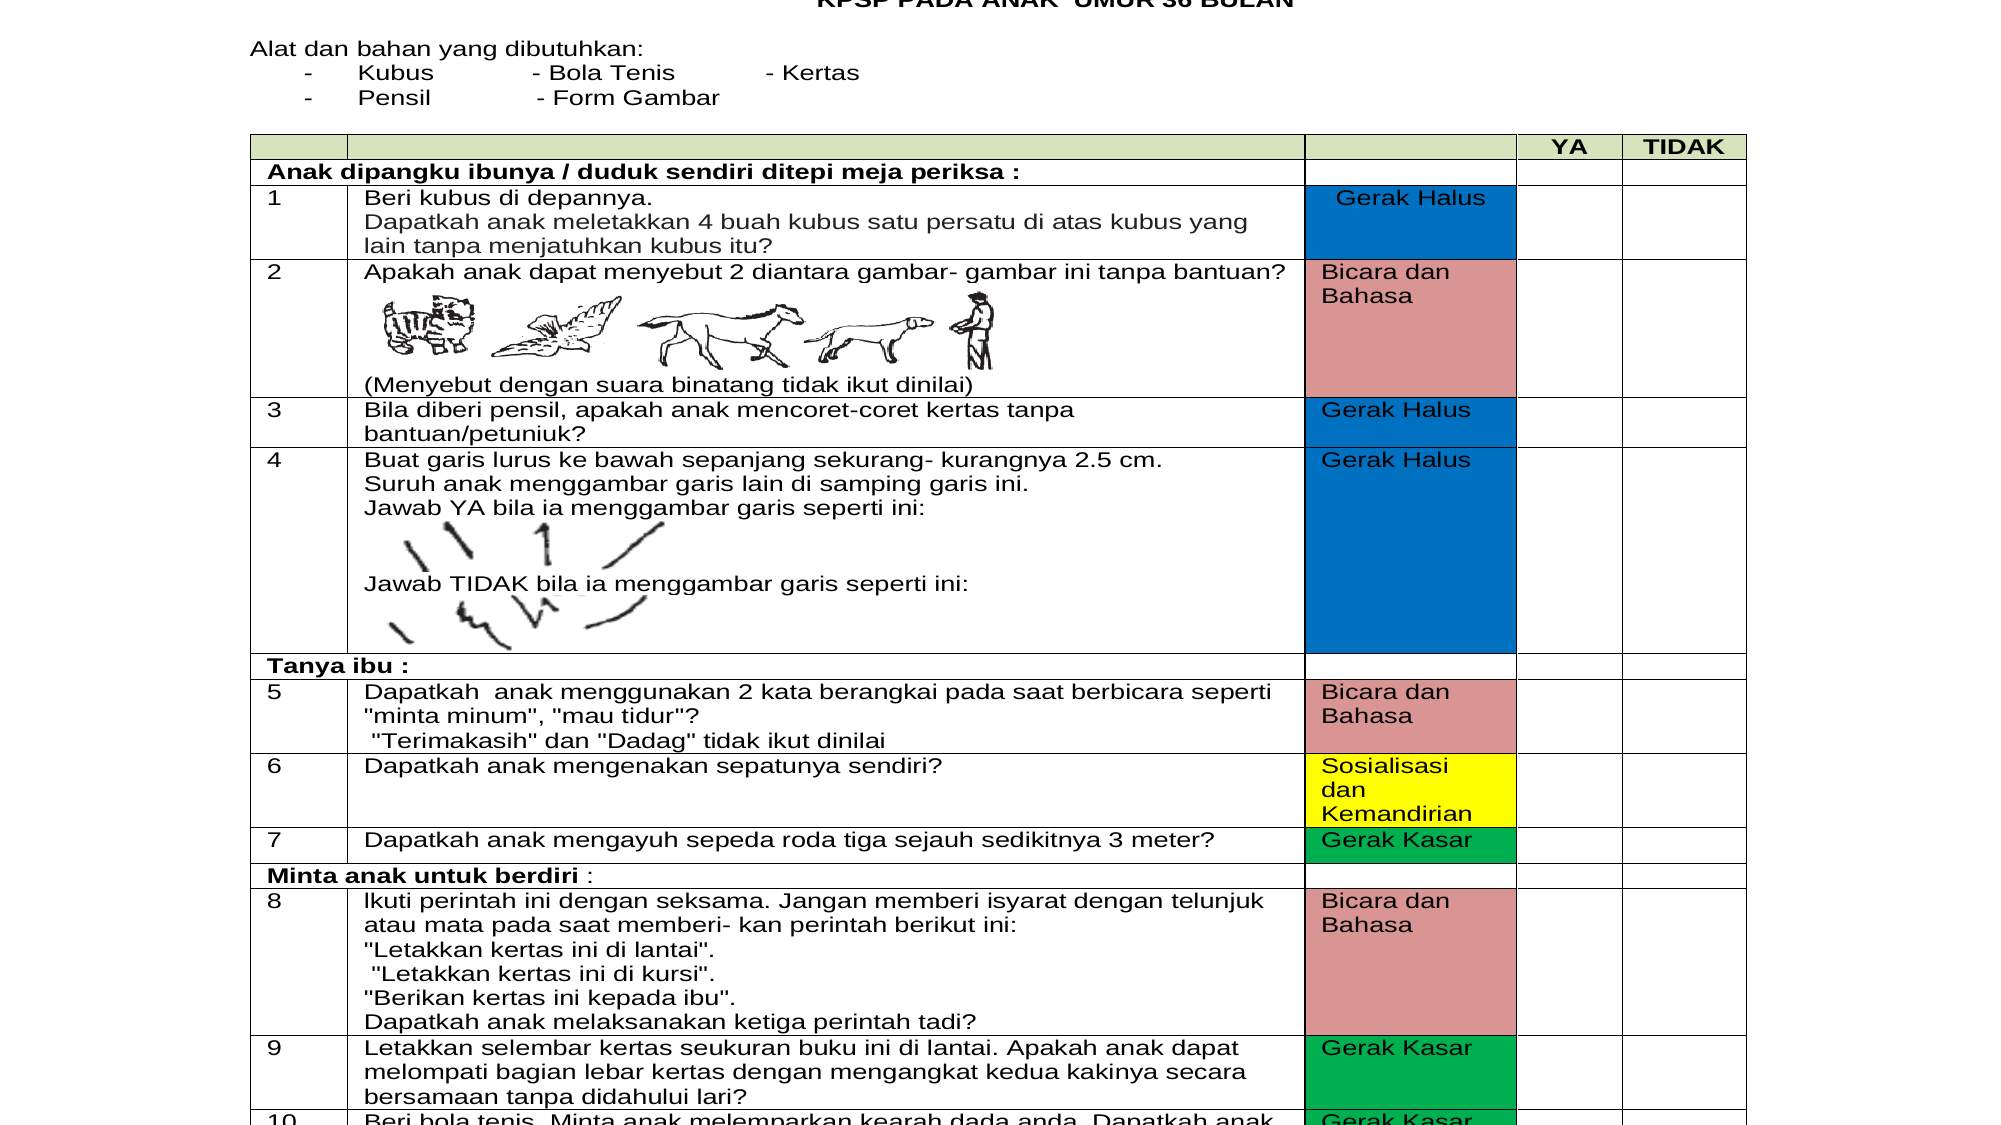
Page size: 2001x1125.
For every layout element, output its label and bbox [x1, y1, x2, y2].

picture [249, 0, 1863, 1125]
